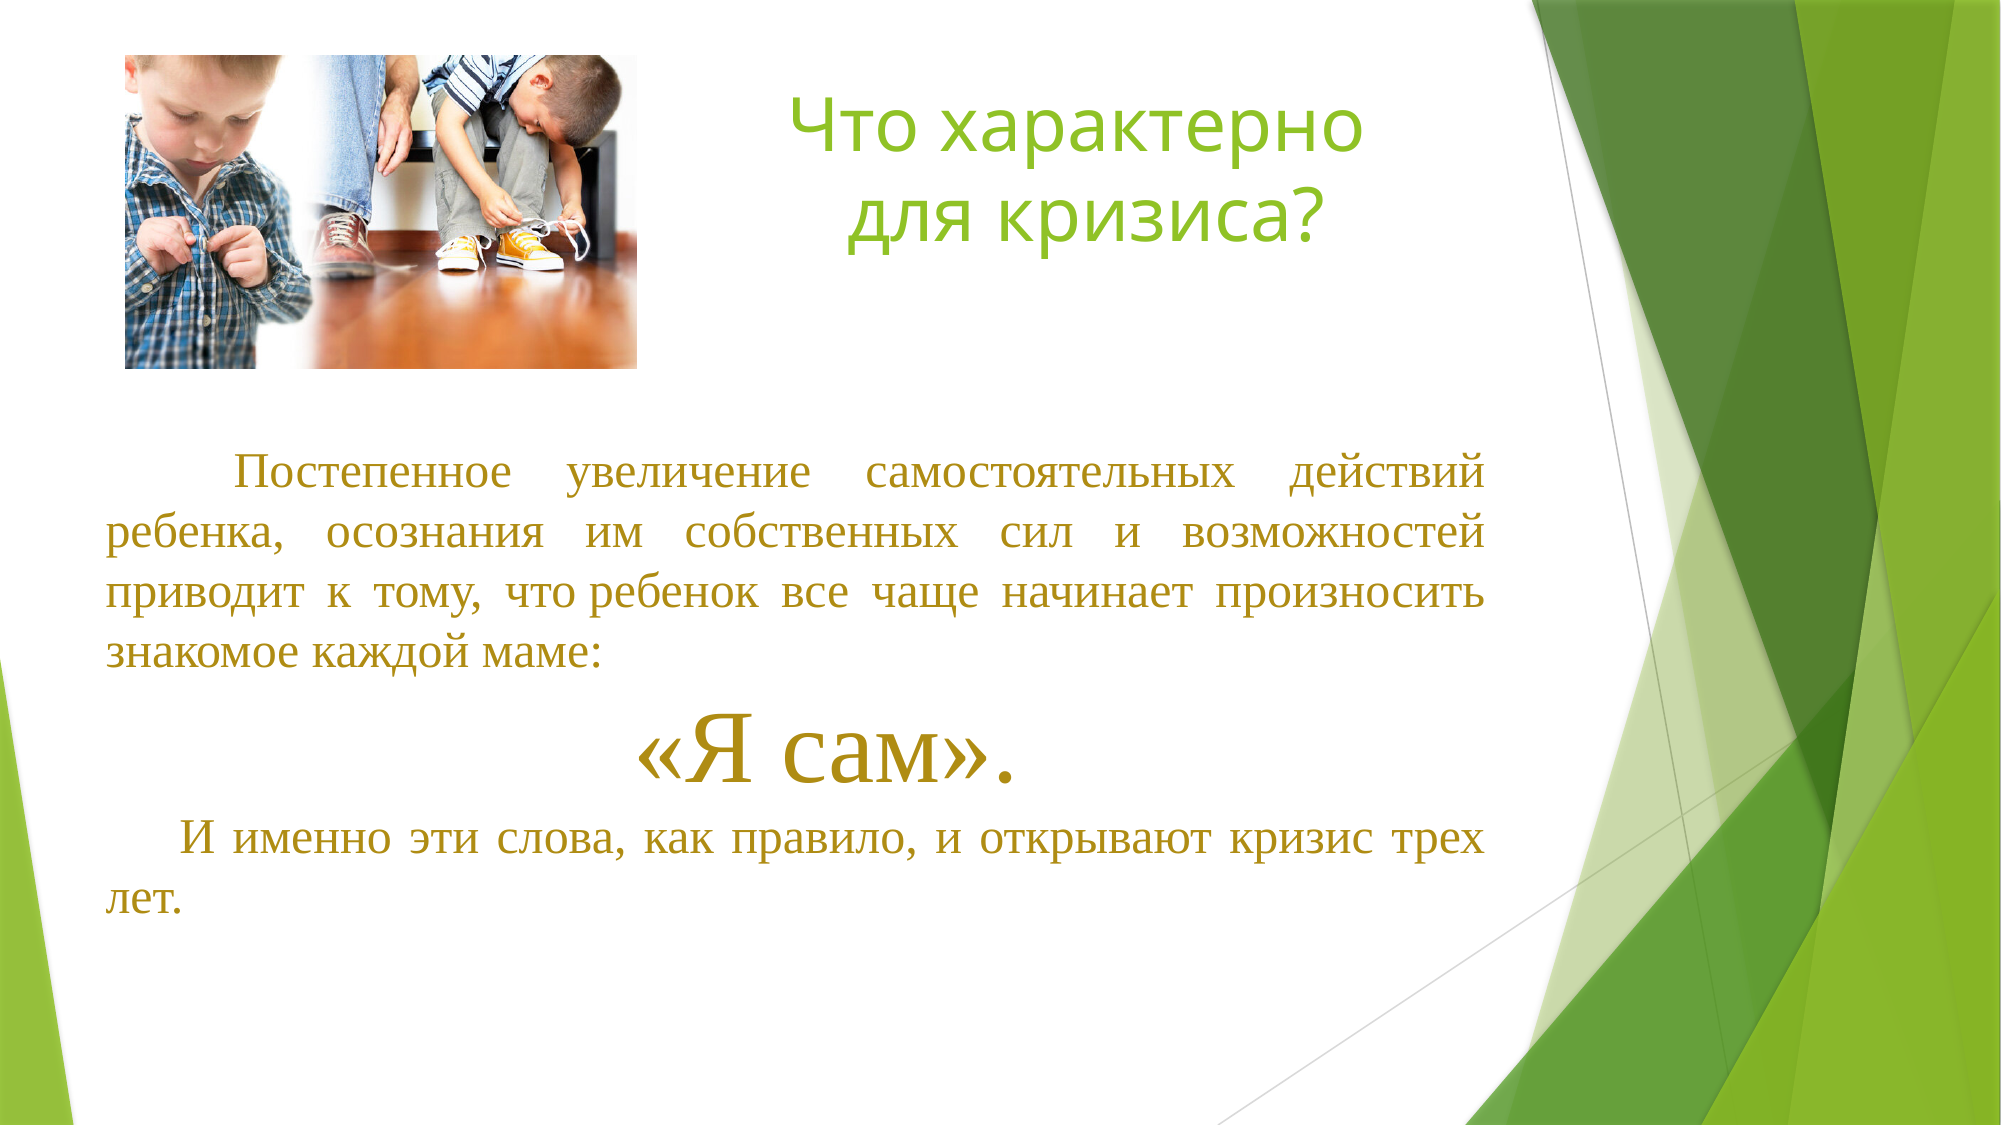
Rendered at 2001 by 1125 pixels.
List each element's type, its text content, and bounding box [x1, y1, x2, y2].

list Постепенное увеличение самостоятельных действий ребенка, осознания им собственных сил и возможностей приводит к тому, что ребенок все чаще начинает произносить знакомое каждой маме: «Я сам». И именно эти слова, как правило, и открывают кризис трех лет. [90, 430, 1501, 1068]
title Что характерно для кризиса? [651, 68, 1522, 369]
picture [124, 55, 638, 370]
